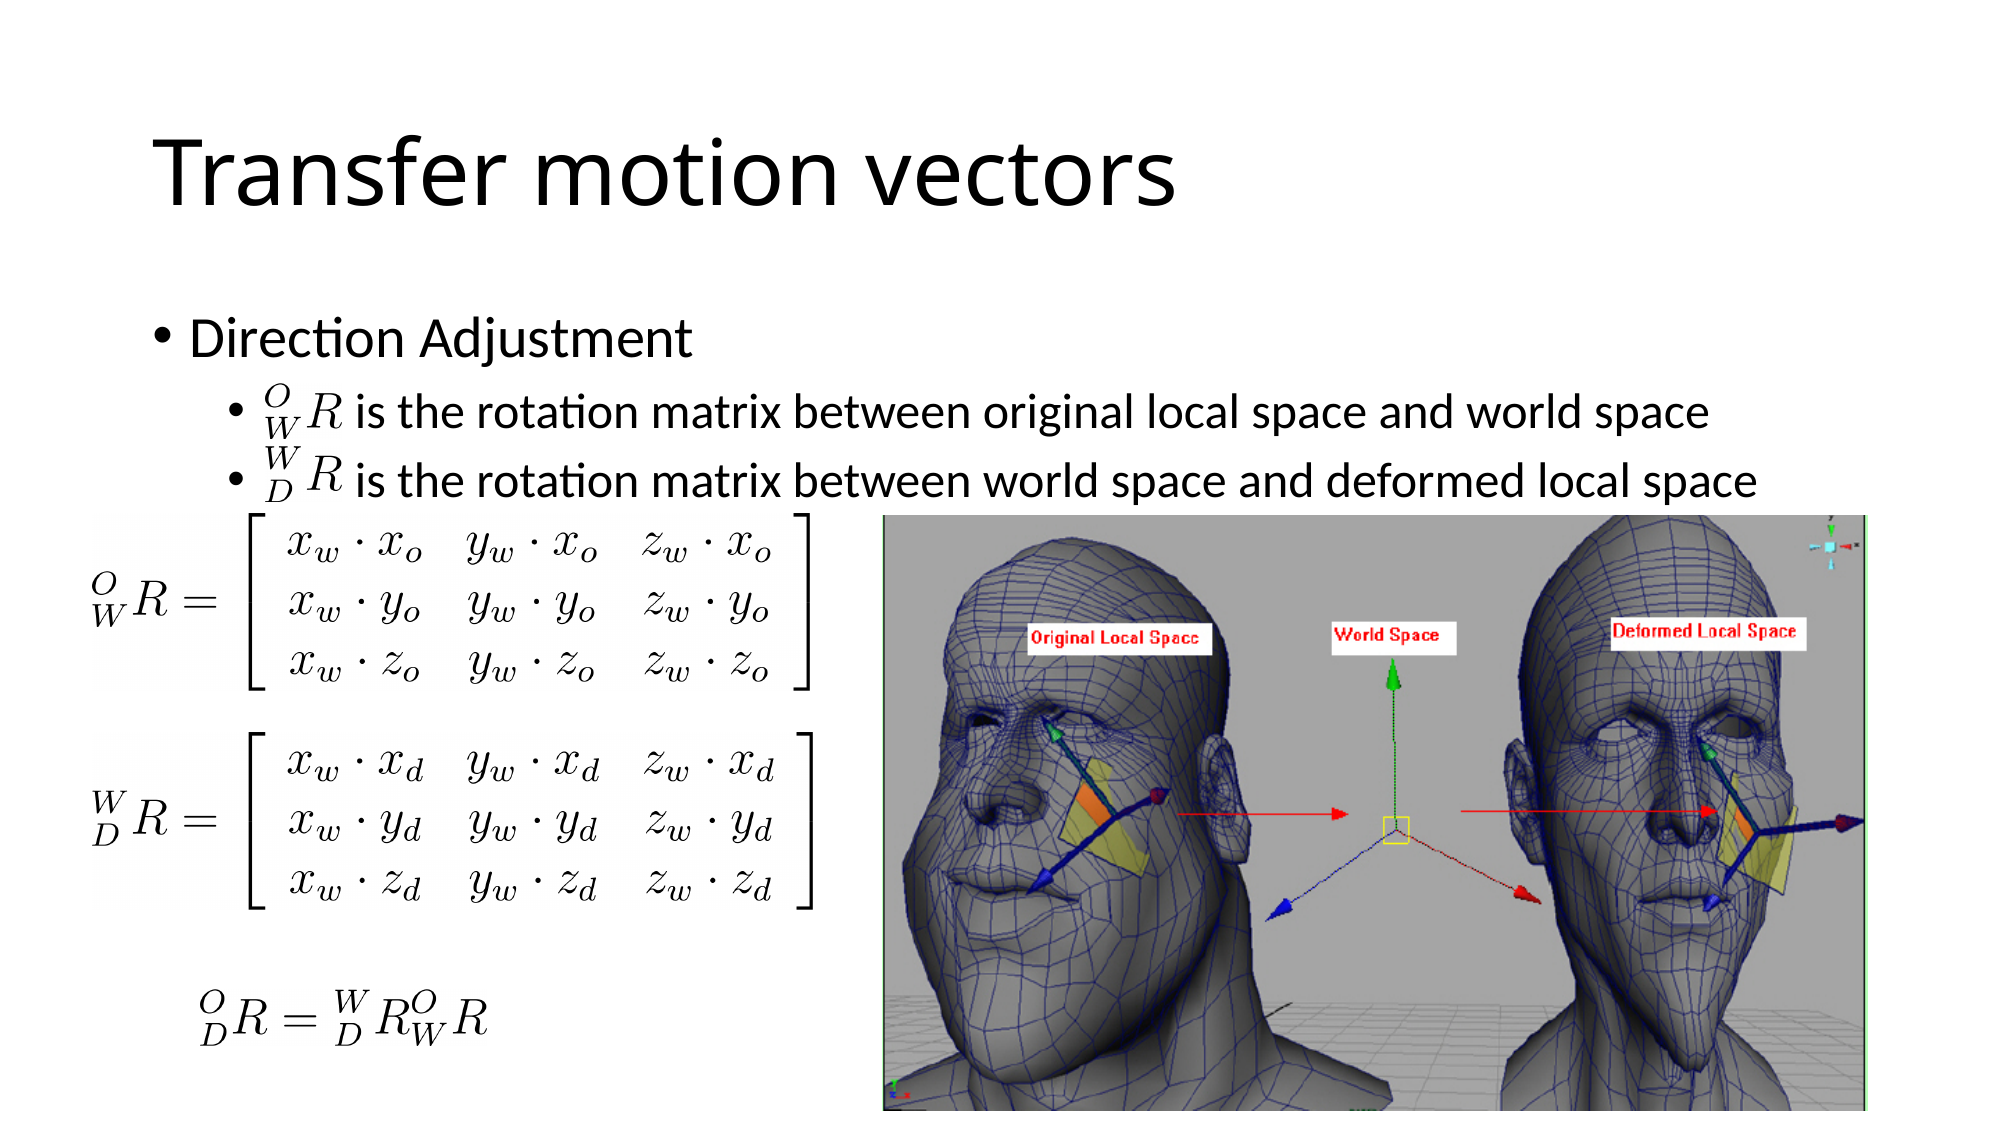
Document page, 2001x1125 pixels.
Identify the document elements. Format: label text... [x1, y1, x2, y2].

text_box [263, 442, 344, 506]
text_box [197, 985, 489, 1051]
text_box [263, 379, 344, 442]
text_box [90, 509, 812, 697]
title Transfer motion vectors [137, 59, 1863, 278]
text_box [90, 728, 815, 916]
list Direction Adjustment is the rotation matrix between original local space and world space is the rotation matrix between world space and deformed local space [137, 299, 1863, 1014]
picture [882, 515, 1868, 1111]
